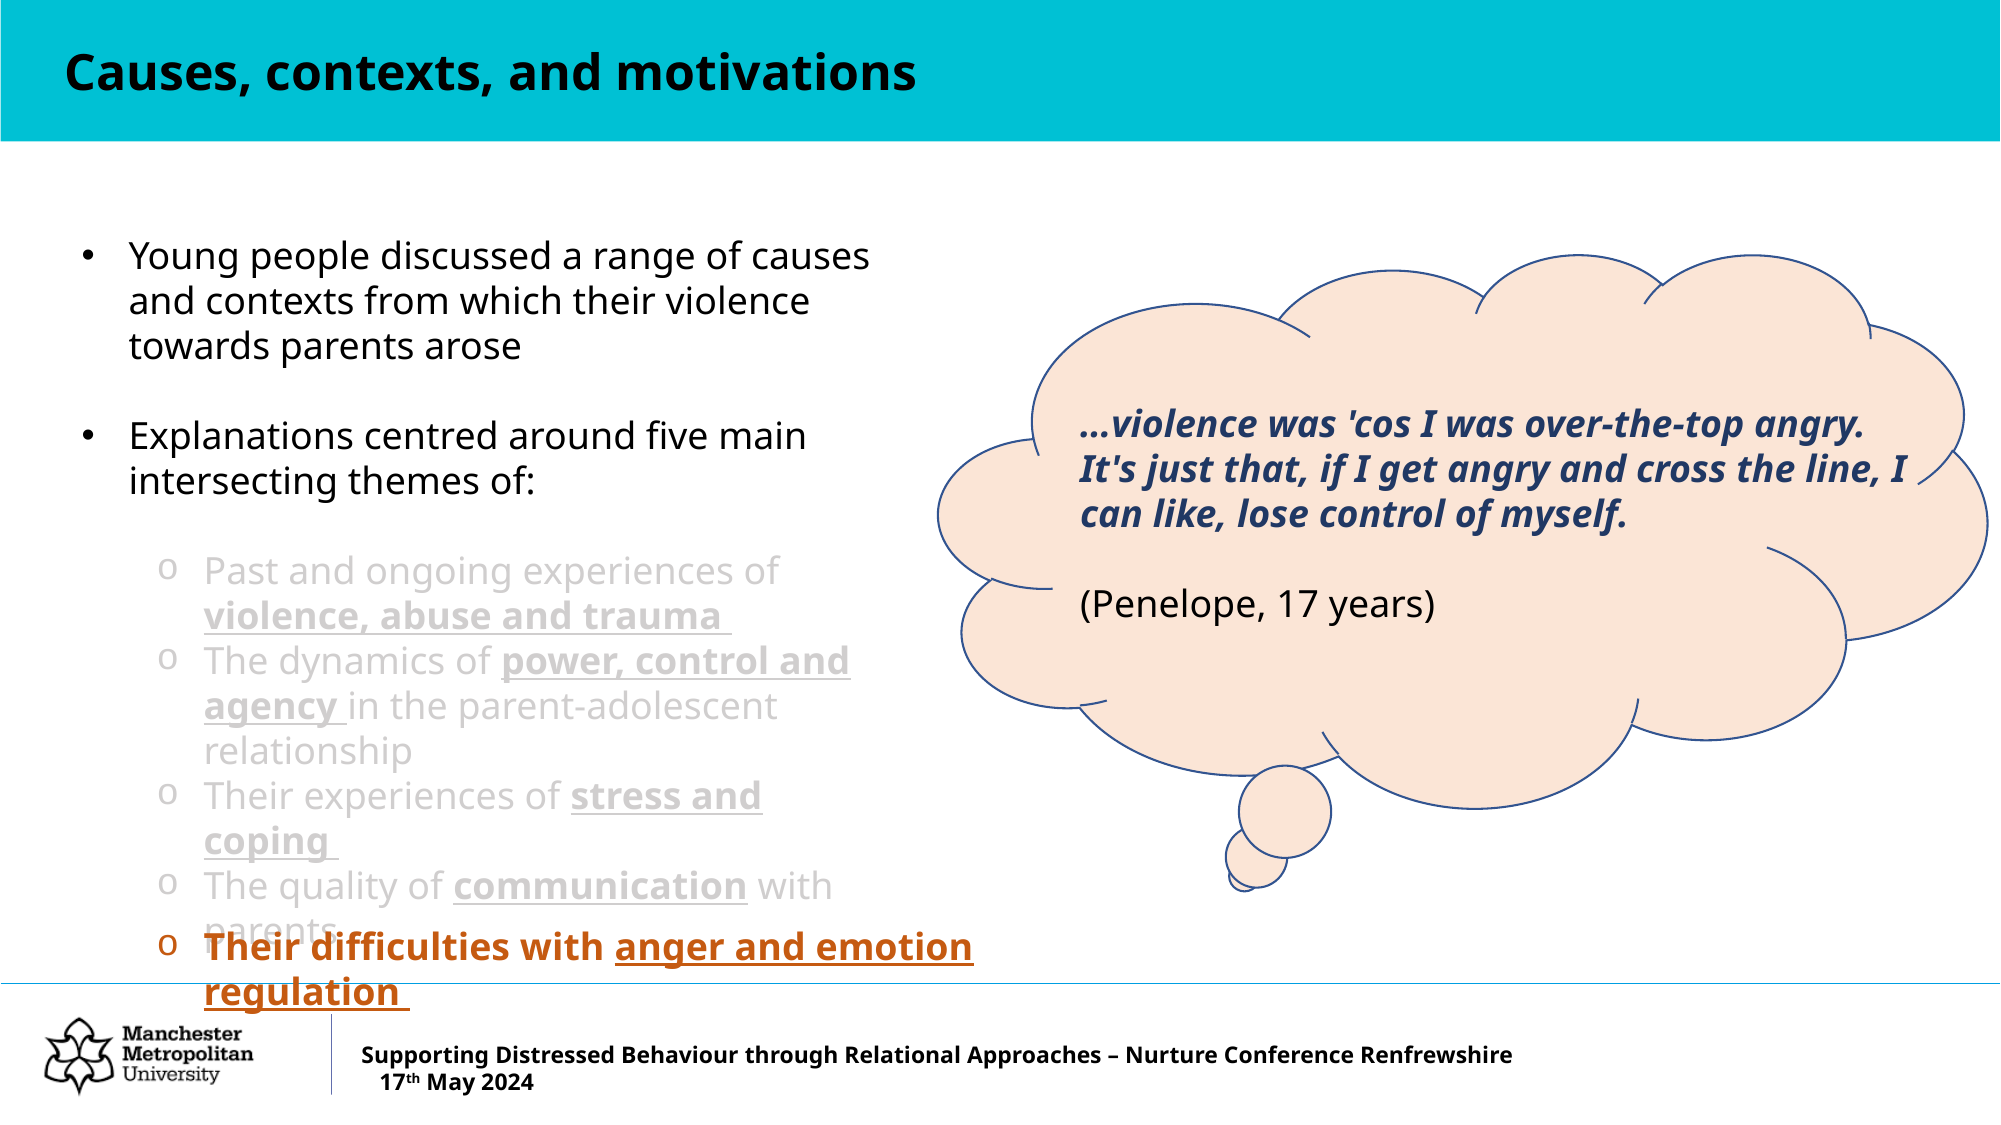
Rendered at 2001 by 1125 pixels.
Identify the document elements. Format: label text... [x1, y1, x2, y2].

text_box [936, 254, 1989, 893]
text_box …violence was 'cos I was over-the-top angry. It's just that, if I get angry and cross the line, I can like, lose control of myself. (Penelope, 17 years) [1065, 392, 1934, 633]
text_box Young people discussed a range of causes and contexts from which their violence towards parents arose Explanations centred around five main intersecting themes of: Past and ongoing experiences of violence, abuse and trauma The dynamics of power, control and agency in the parent-adolescent relationship Their experiences of stress and coping The quality of communication with parents [66, 224, 912, 915]
text_box [0, 0, 2000, 143]
text_box Causes, contexts, and motivations [50, 32, 1476, 108]
picture [0, 998, 295, 1111]
text_box Supporting Distressed Behaviour through Relational Approaches – Nurture Conference Renfrewshire 17th May 2024 [346, 1032, 1946, 1103]
text_box Their difficulties with anger and emotion regulation [66, 915, 1144, 1021]
